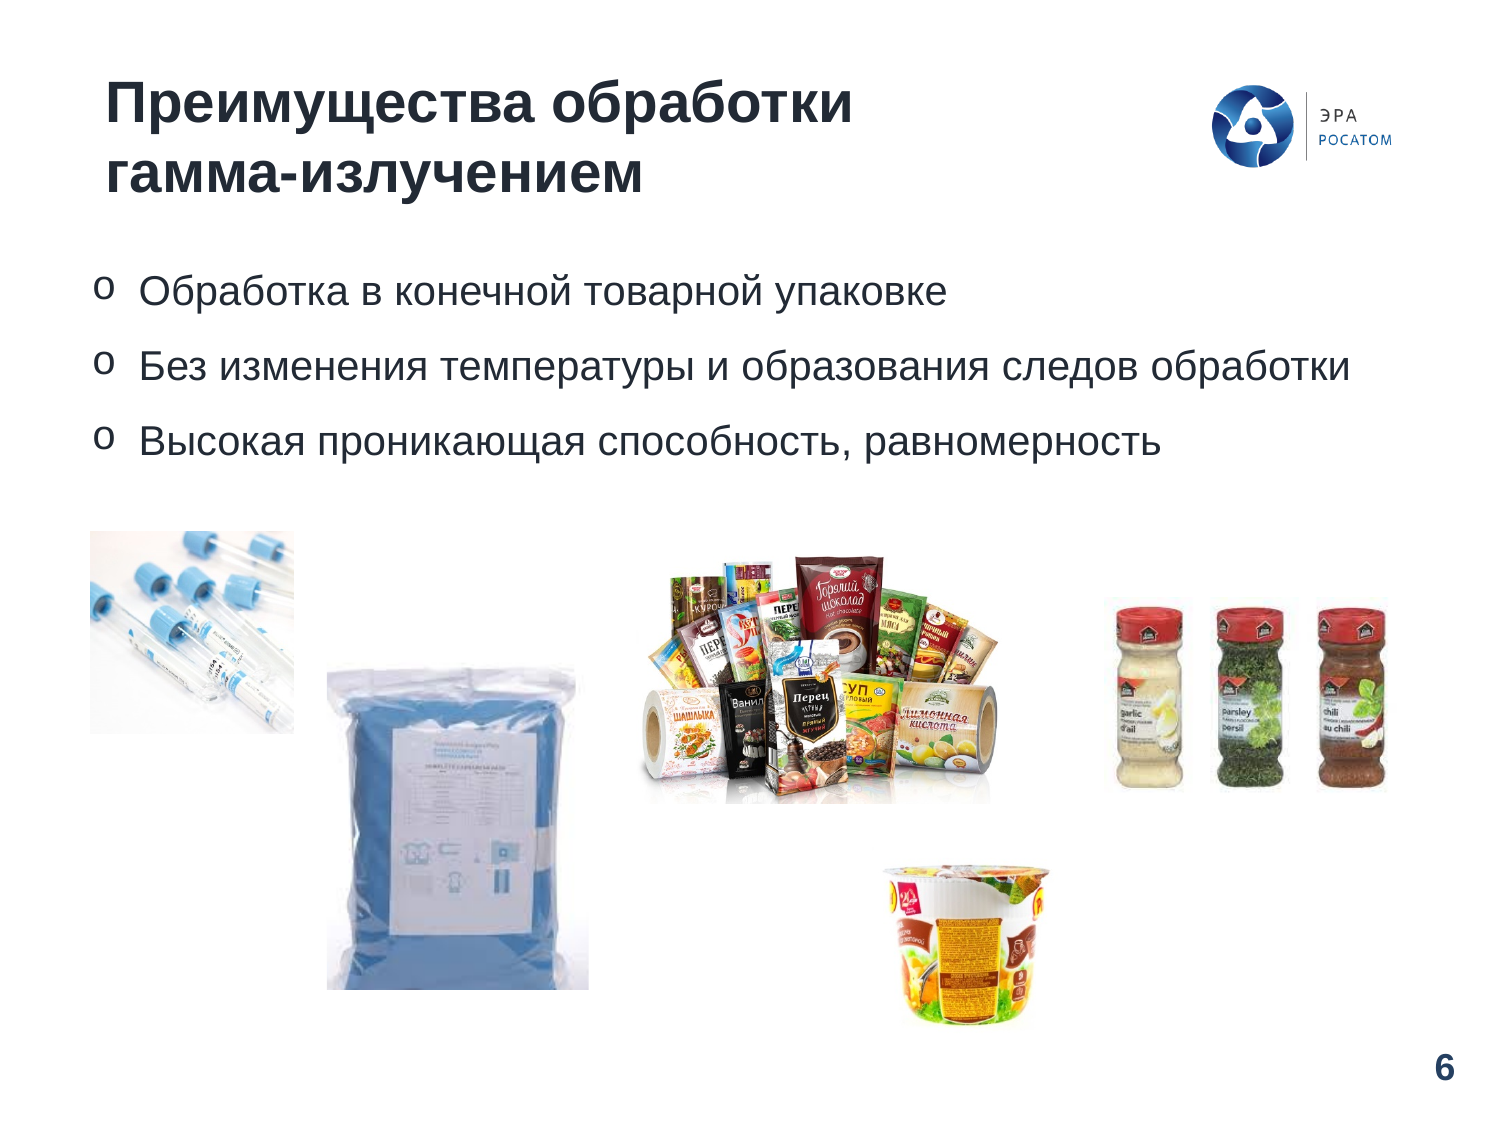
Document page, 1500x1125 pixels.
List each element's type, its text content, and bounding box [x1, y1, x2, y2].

picture [326, 638, 589, 990]
text_box 6 [1390, 1036, 1500, 1095]
text_box Обработка в конечной товарной упаковке Без изменения температуры и образования следов обработки Высокая проникающая способность, равномерность [47, 256, 1442, 541]
picture [1187, 66, 1410, 194]
text_box Преимущества обработки гамма-излучением [90, 56, 1187, 212]
picture [636, 540, 1002, 804]
picture [1103, 597, 1412, 799]
picture [871, 846, 1061, 1037]
picture [90, 531, 294, 734]
